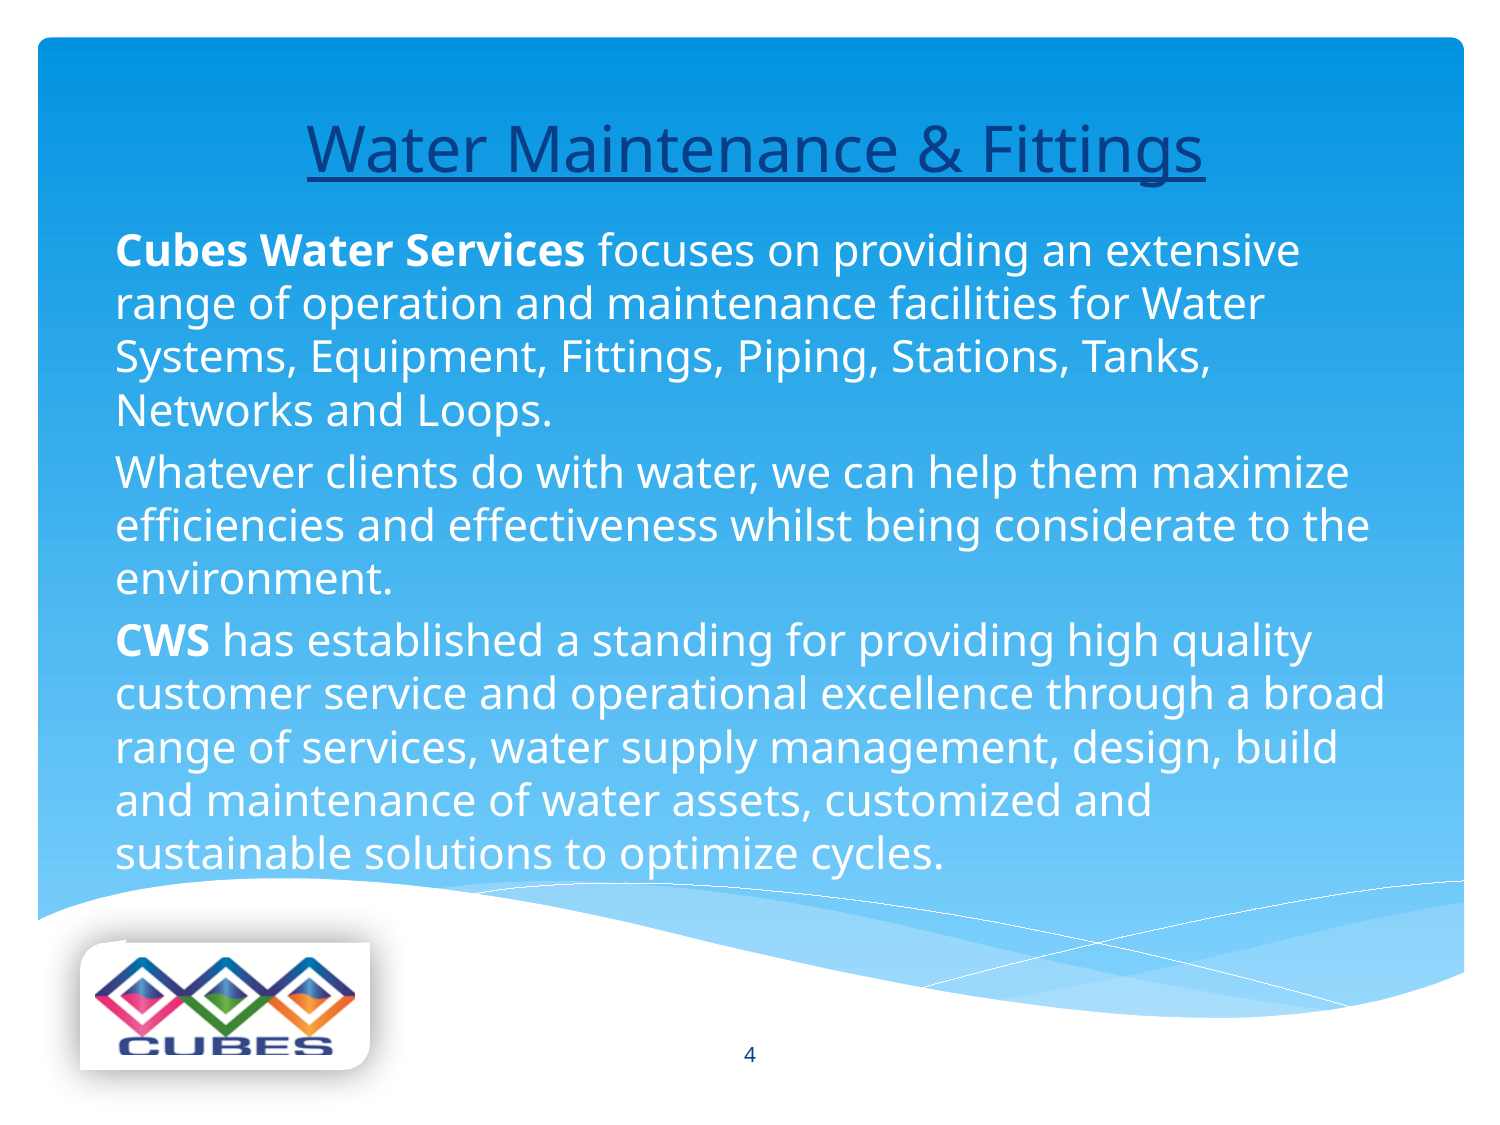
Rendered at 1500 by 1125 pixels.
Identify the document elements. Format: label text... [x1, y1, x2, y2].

subtitle Water Maintenance & Fittings Cubes Water Services focuses on providing an extensive range of operation and maintenance facilities for Water Systems, Equipment, Fittings, Piping, Stations, Tanks, Networks and Loops. Whatever clients do with water, we can help them maximize efficiencies and effectiveness whilst being considerate to the environment. CWS has established a standing for providing high quality customer service and operational excellence through a broad range of services, water supply management, design, build and maintenance of water assets, customized and sustainable solutions to optimize cycles. [99, 99, 1413, 888]
picture [87, 949, 363, 1063]
slide_number 4 [654, 1025, 846, 1086]
